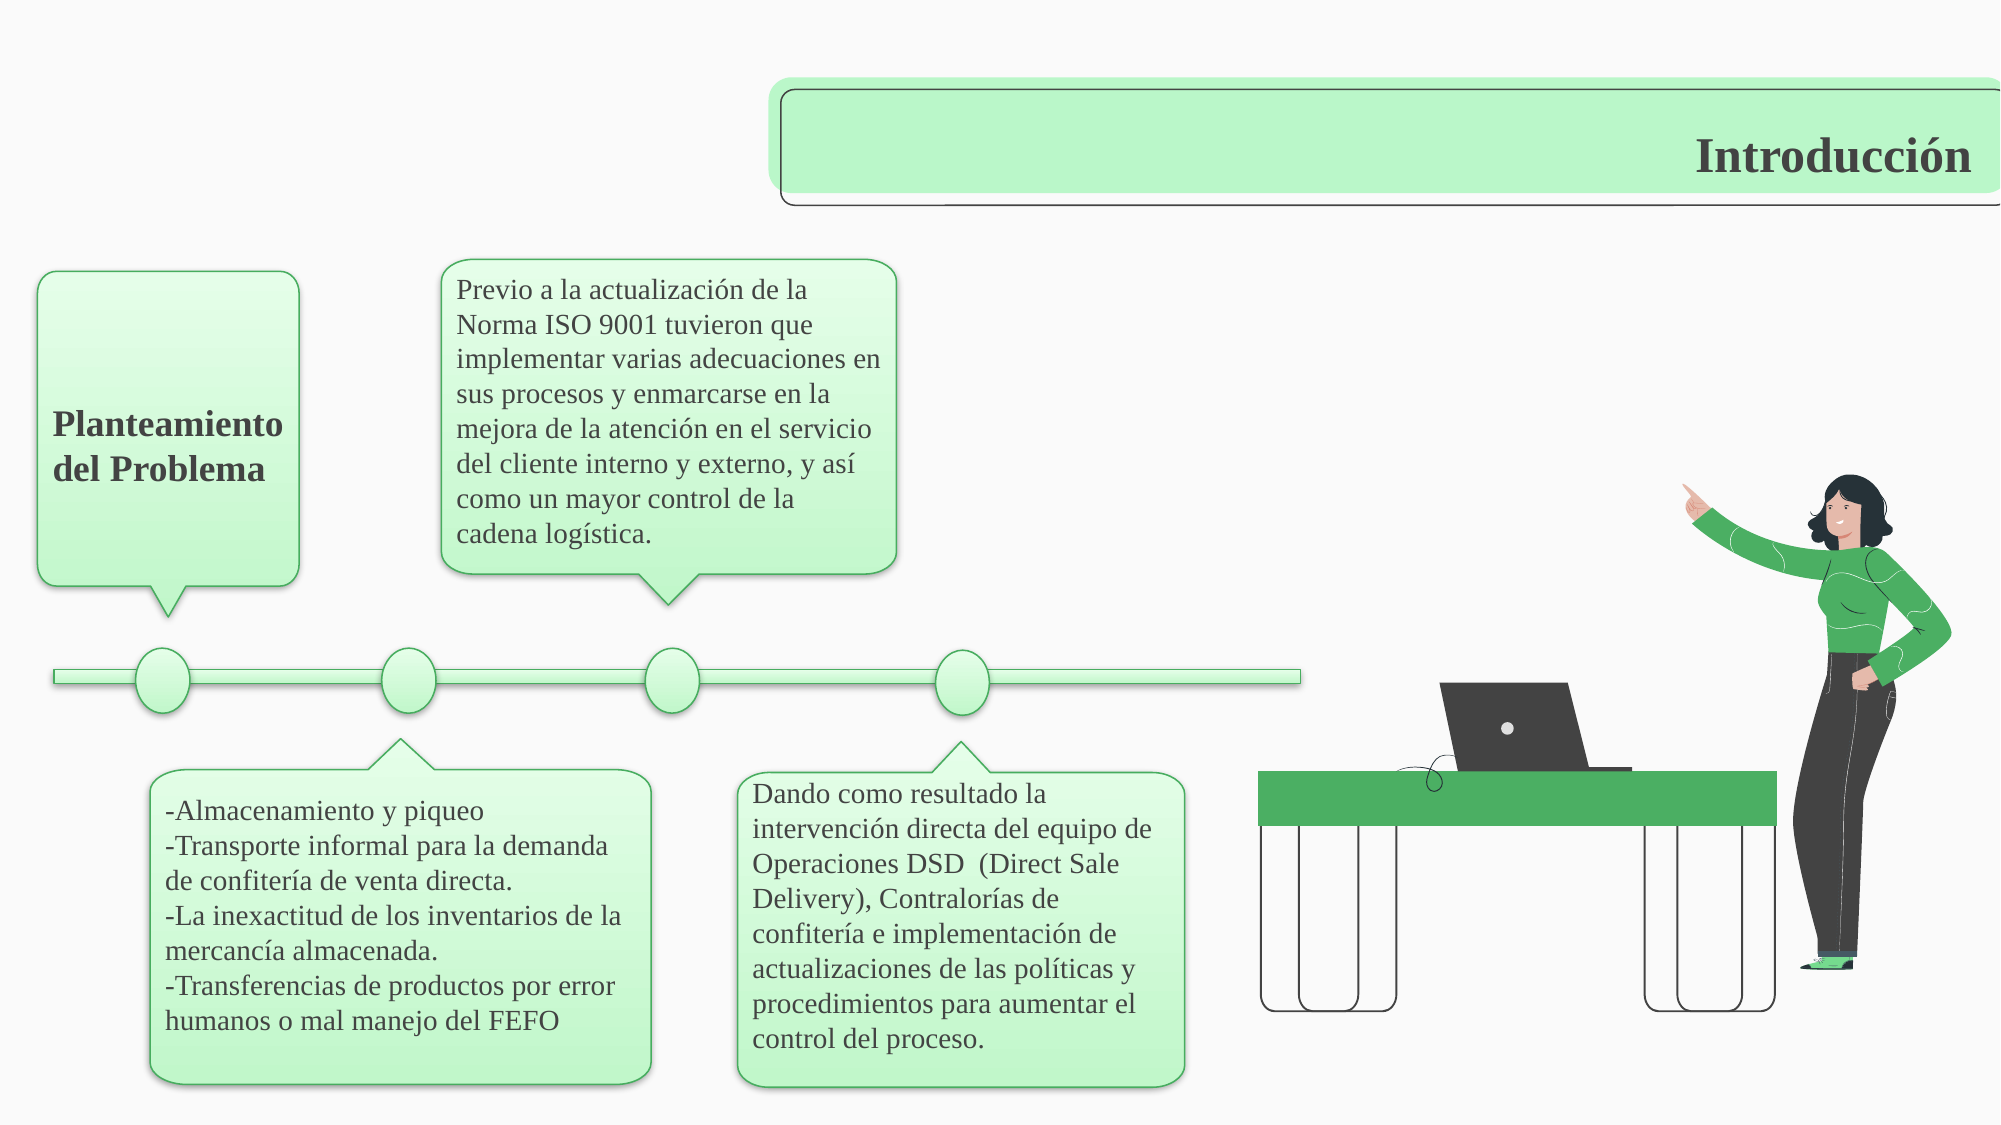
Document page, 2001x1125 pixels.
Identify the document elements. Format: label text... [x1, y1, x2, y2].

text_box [1676, 474, 1959, 971]
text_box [37, 259, 1301, 1088]
title Introducción [1301, 100, 2000, 206]
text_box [1305, 682, 1778, 1013]
